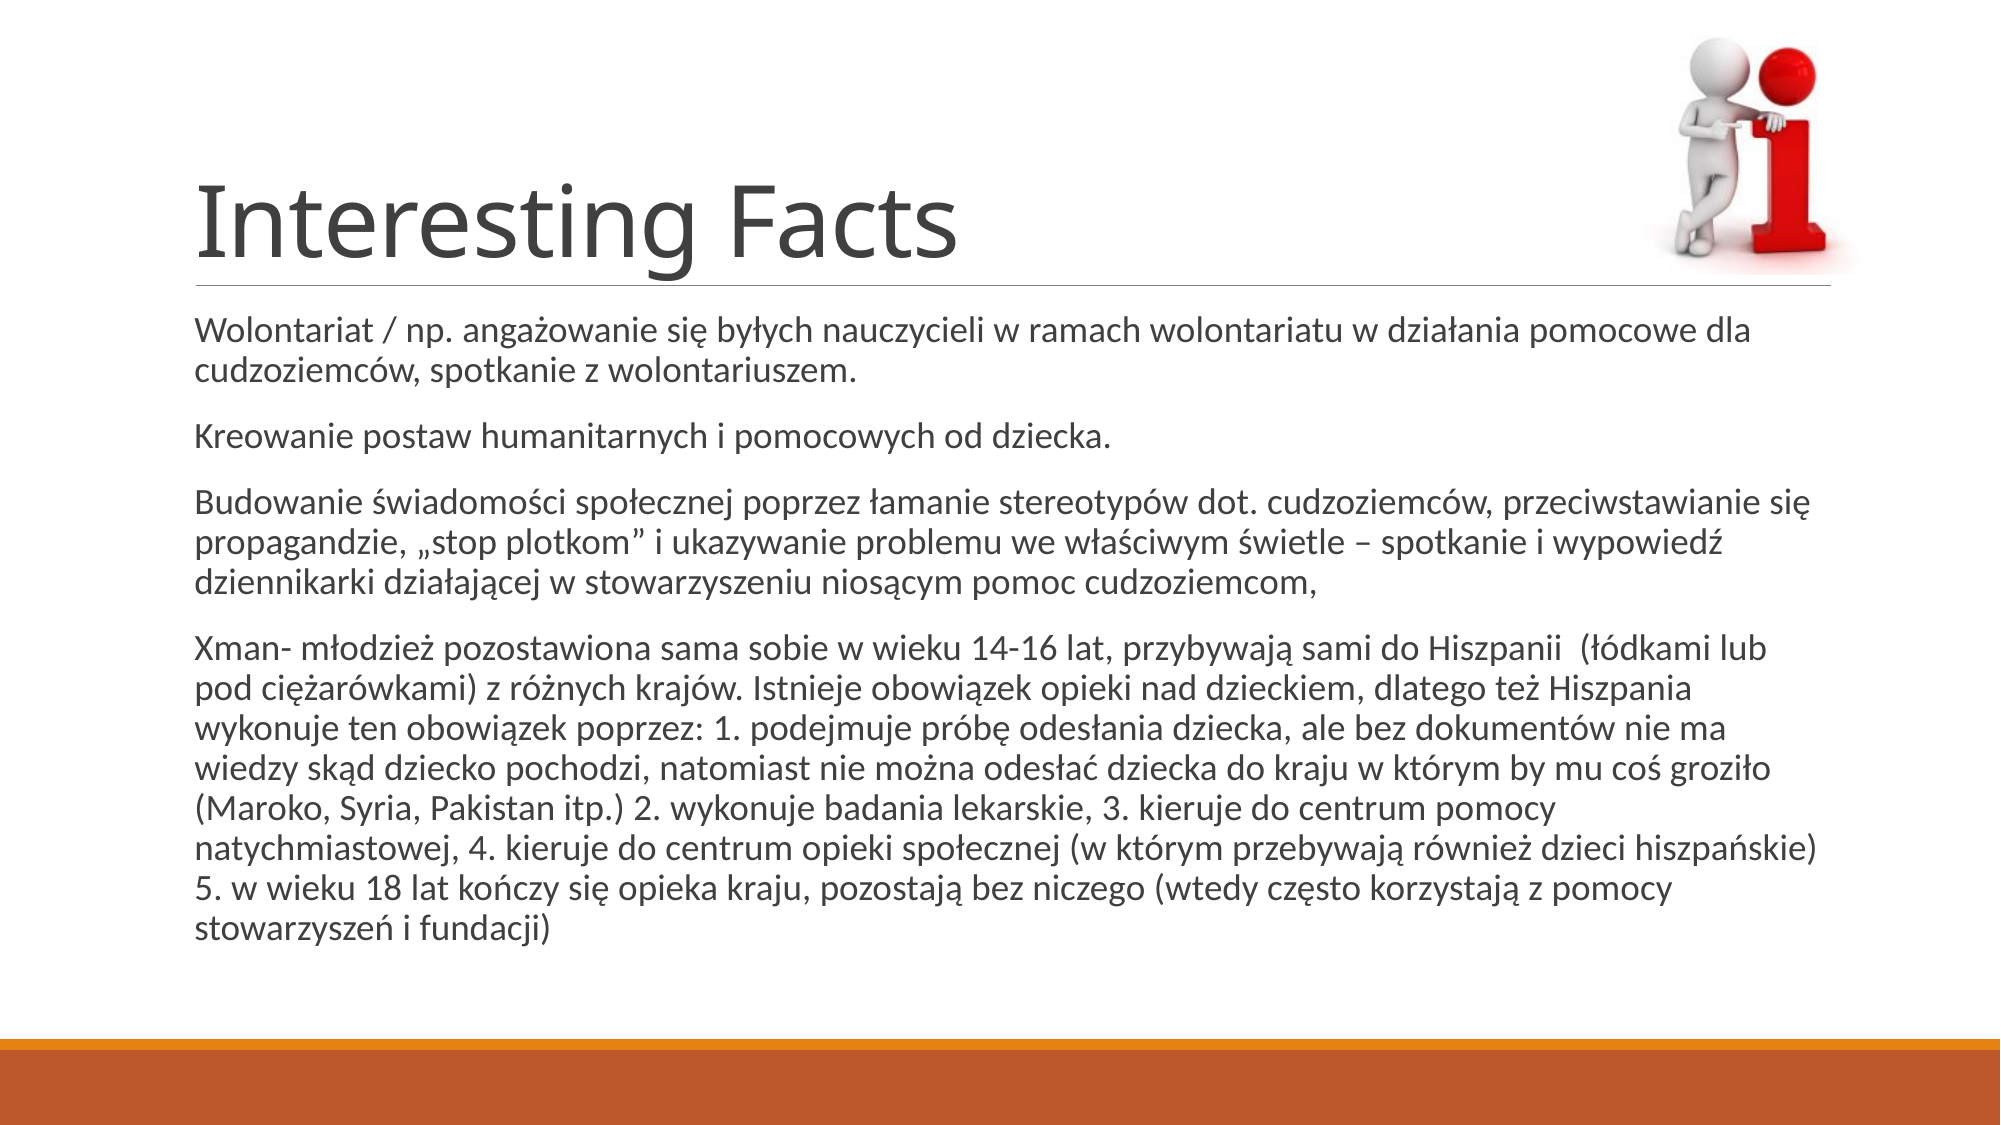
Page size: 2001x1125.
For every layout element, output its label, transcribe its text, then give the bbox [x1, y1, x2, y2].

list Wolontariat / np. angażowanie się byłych nauczycieli w ramach wolontariatu w działania pomocowe dla cudzoziemców, spotkanie z wolontariuszem. Kreowanie postaw humanitarnych i pomocowych od dziecka. Budowanie świadomości społecznej poprzez łamanie stereotypów dot. cudzoziemców, przeciwstawianie się propagandzie, „stop plotkom” i ukazywanie problemu we właściwym świetle – spotkanie i wypowiedź dziennikarki działającej w stowarzyszeniu niosącym pomoc cudzoziemcom, Xman- młodzież pozostawiona sama sobie w wieku 14-16 lat, przybywają sami do Hiszpanii (łódkami lub pod ciężarówkami) z różnych krajów. Istnieje obowiązek opieki nad dzieckiem, dlatego też Hiszpania wykonuje ten obowiązek poprzez: 1. podejmuje próbę odesłania dziecka, ale bez dokumentów nie ma wiedzy skąd dziecko pochodzi, natomiast nie można odesłać dziecka do kraju w którym by mu coś groziło (Maroko, Syria, Pakistan itp.) 2. wykonuje badania lekarskie, 3. kieruje do centrum pomocy natychmiastowej, 4. kieruje do centrum opieki społecznej (w którym przebywają również dzieci hiszpańskie) 5. w wieku 18 lat kończy się opieka kraju, pozostają bez niczego (wtedy często korzystają z pomocy stowarzyszeń i fundacji) [180, 302, 1830, 963]
picture [1626, 25, 1877, 275]
title Interesting Facts [180, 47, 1830, 285]
